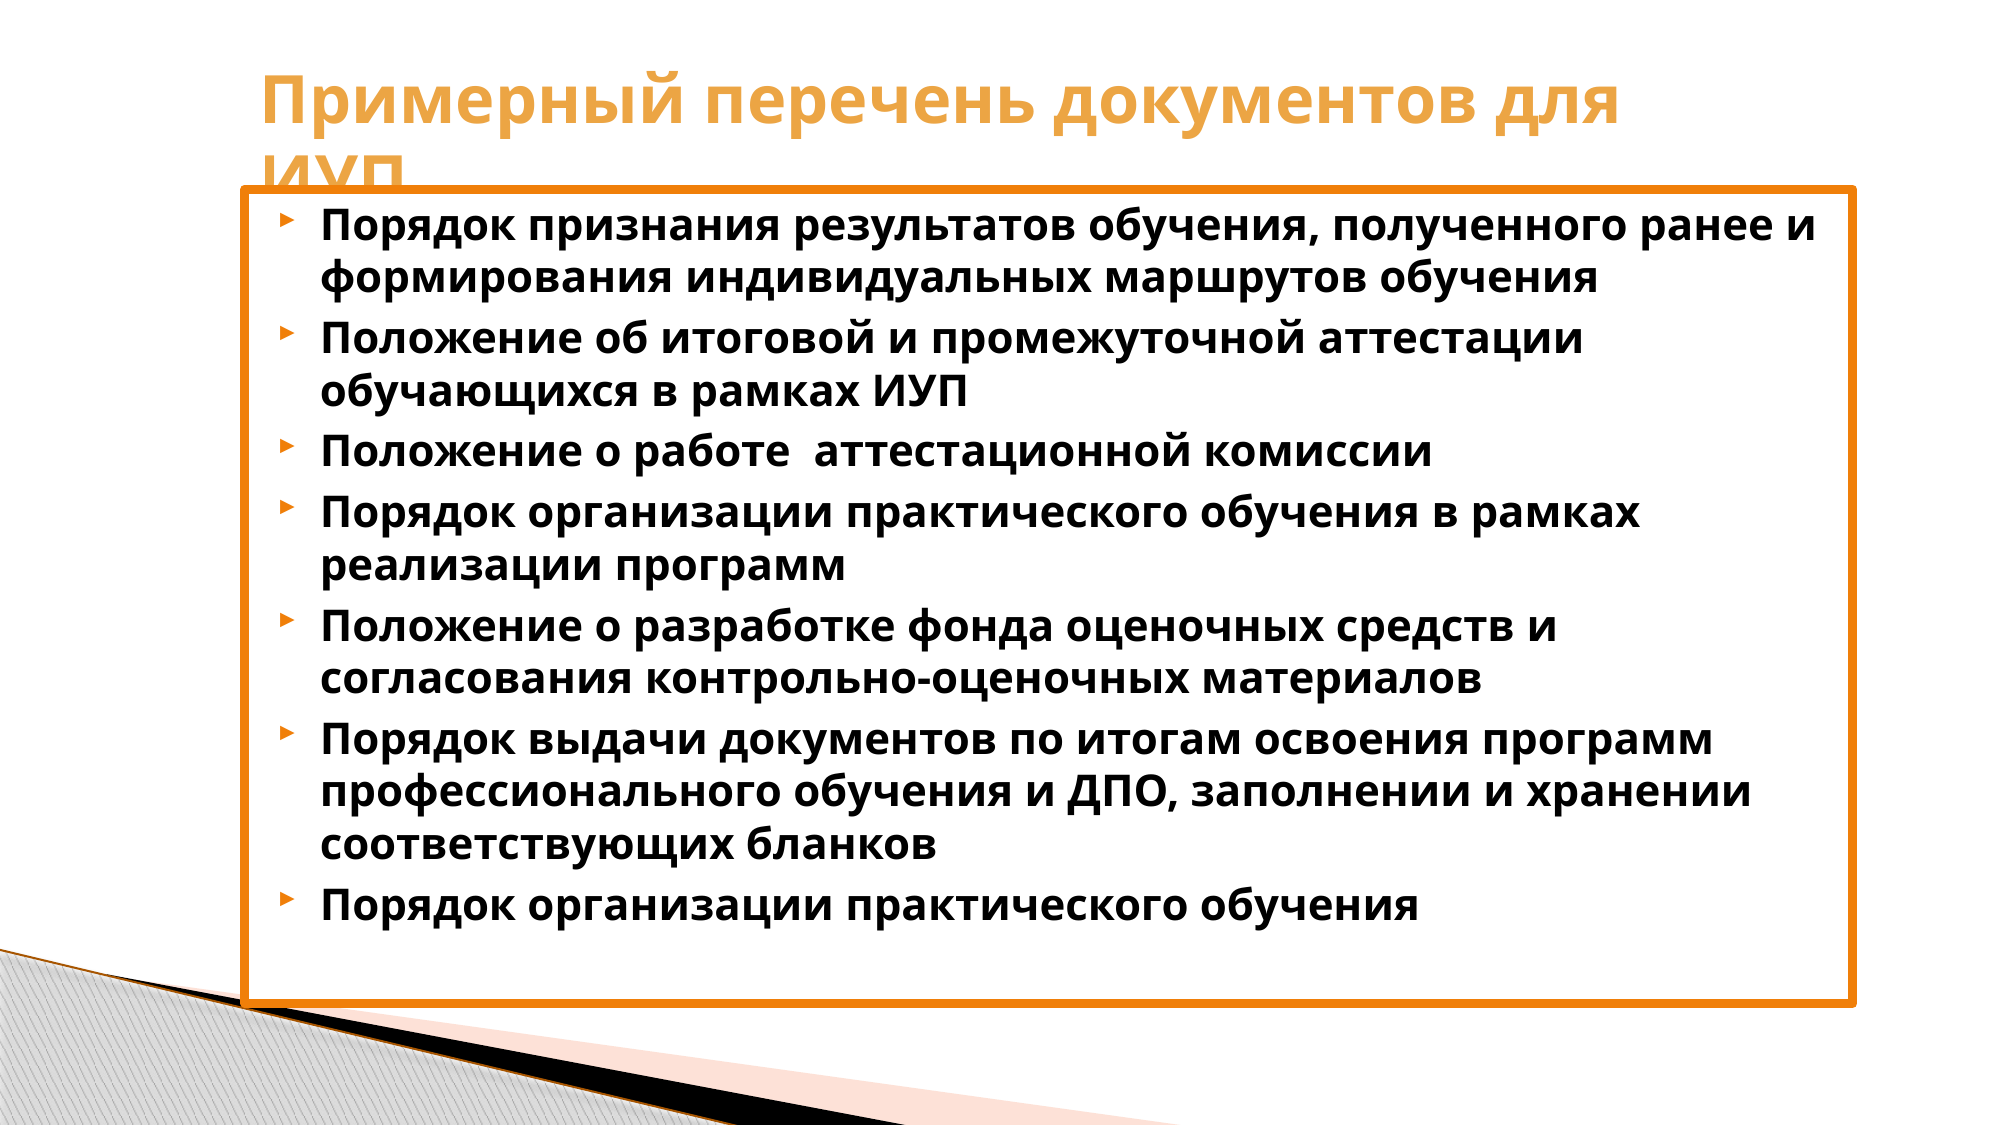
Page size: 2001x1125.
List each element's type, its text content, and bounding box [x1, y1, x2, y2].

title Примерный перечень документов для ИУП [244, 48, 1755, 185]
list Порядок признания результатов обучения, полученного ранее и формирования индивидуальных маршрутов обучения Положение об итоговой и промежуточной аттестации обучающихся в рамках ИУП Положение о работе аттестационной комиссии Порядок организации практического обучения в рамках реализации программ Положение о разработке фонда оценочных средств и согласования контрольно-оценочных материалов Порядок выдачи документов по итогам освоения программ профессионального обучения и ДПО, заполнении и хранении соответствующих бланков Порядок организации практического обучения [240, 185, 1857, 1008]
